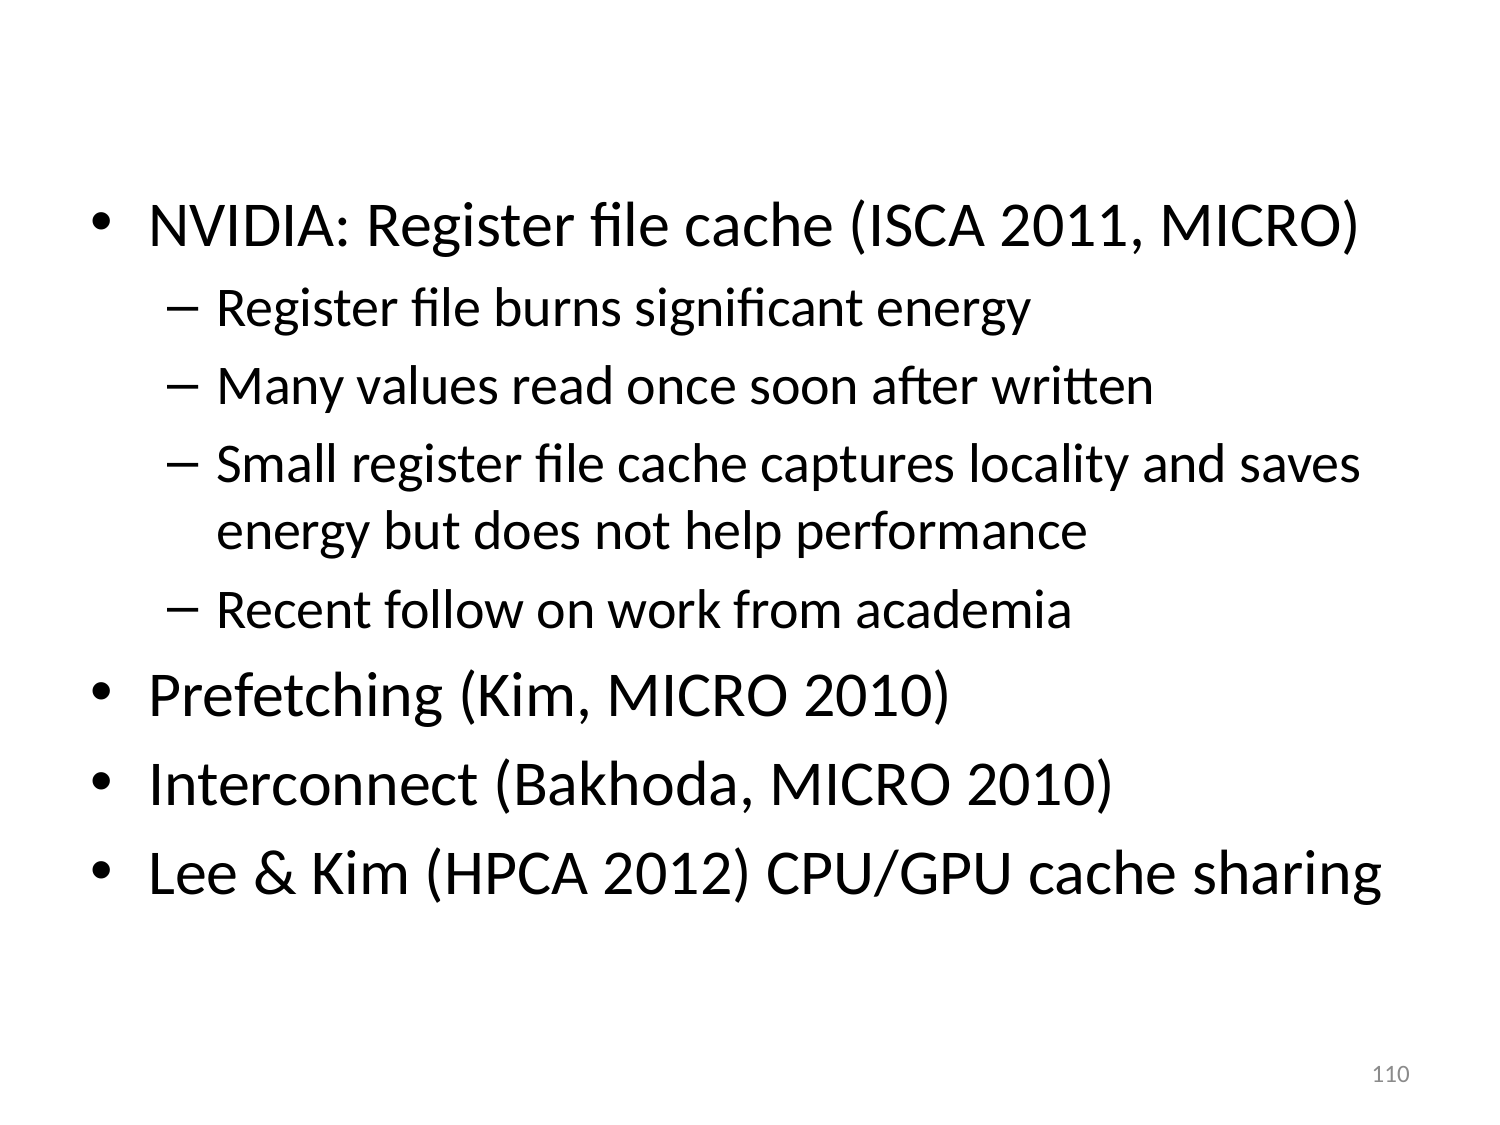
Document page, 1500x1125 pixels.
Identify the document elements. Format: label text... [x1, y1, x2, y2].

list NVIDIA: Register file cache (ISCA 2011, MICRO) Register file burns significant energy Many values read once soon after written Small register file cache captures locality and saves energy but does not help performance Recent follow on work from academia Prefetching (Kim, MICRO 2010) Interconnect (Bakhoda, MICRO 2010) Lee & Kim (HPCA 2012) CPU/GPU cache sharing [75, 174, 1425, 1038]
slide_number 110 [1074, 1042, 1425, 1103]
